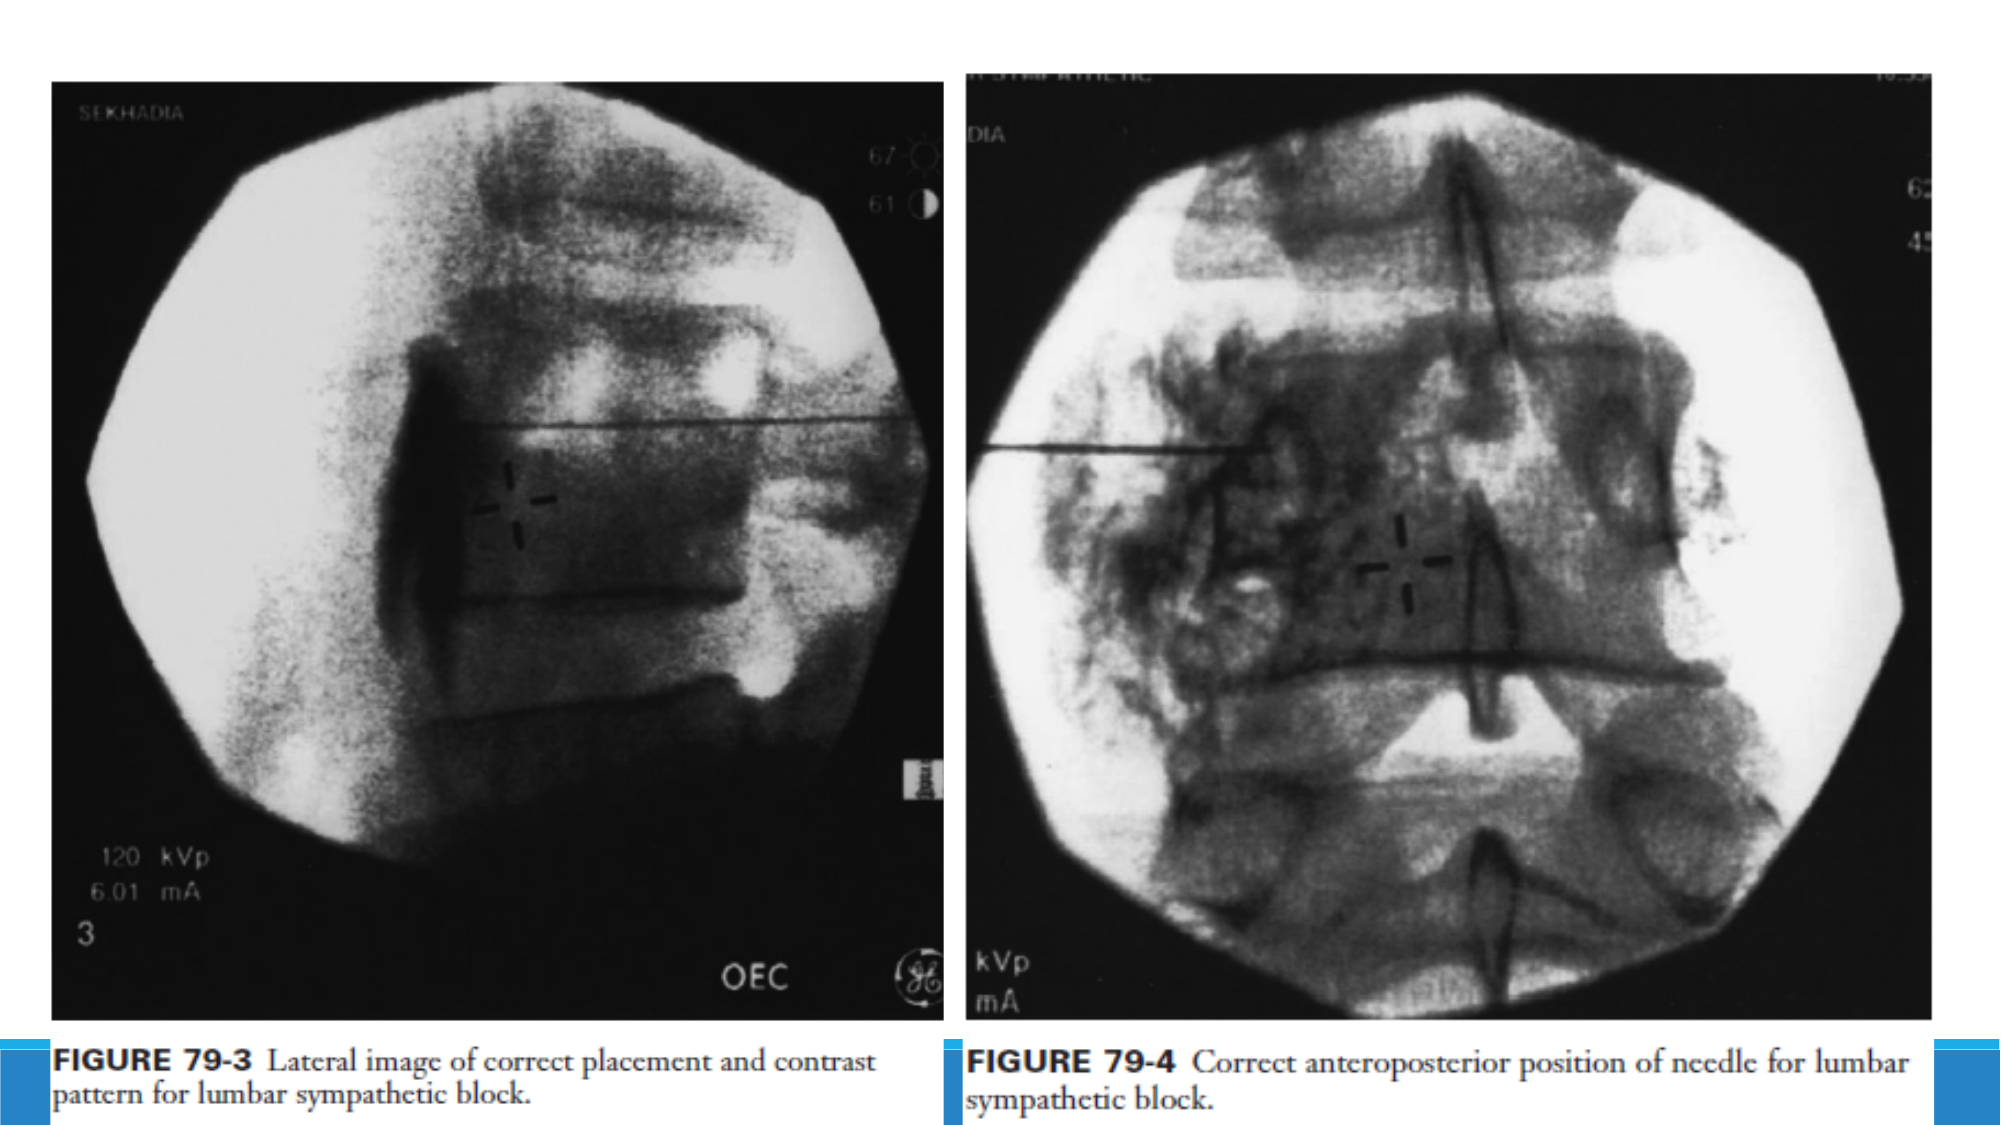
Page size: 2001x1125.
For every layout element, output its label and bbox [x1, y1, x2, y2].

picture [49, 77, 945, 1125]
picture [962, 72, 1935, 1125]
